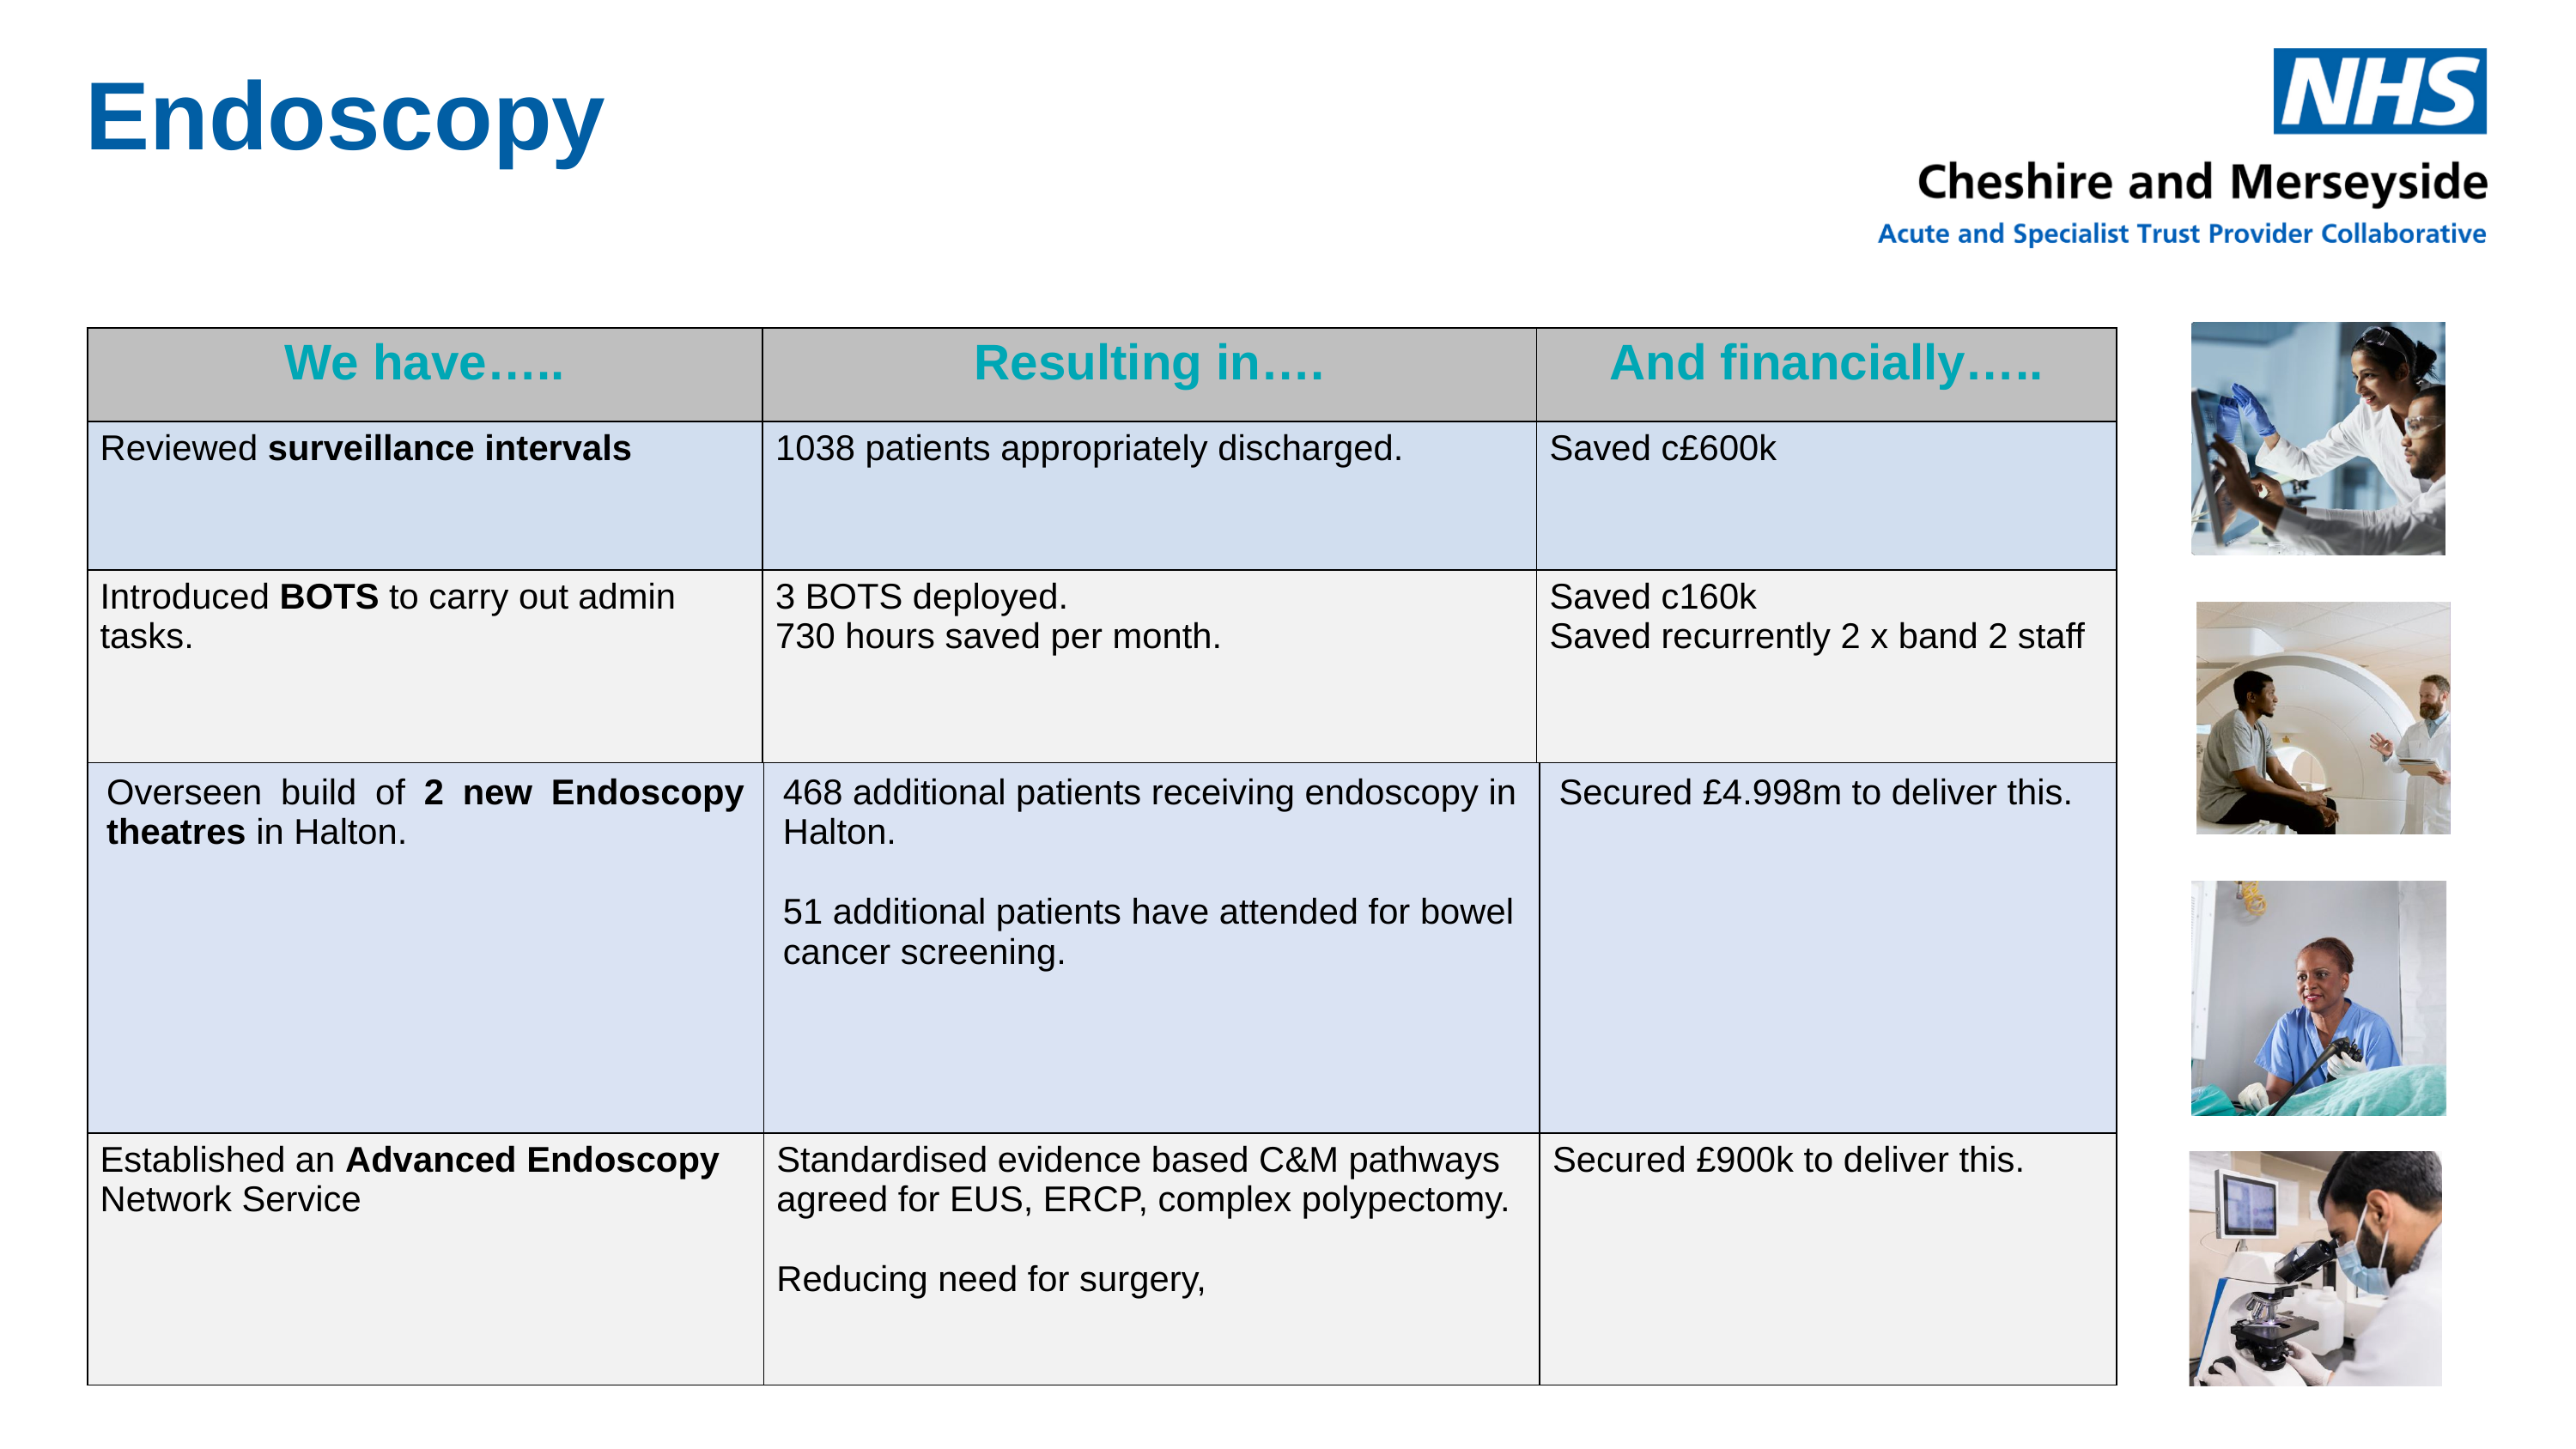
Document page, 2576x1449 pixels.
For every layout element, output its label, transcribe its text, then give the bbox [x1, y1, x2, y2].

table_cell Saved c£600k [1537, 422, 2116, 569]
title Endoscopy [72, 60, 2295, 341]
picture [2196, 602, 2451, 834]
table_cell Saved c160k Saved recurrently 2 x band 2 staff [1537, 571, 2116, 762]
table_header 468 additional patients receiving endoscopy in Halton. 51 additional patients have attended for bowel cancer screening. [764, 763, 1539, 1132]
table_cell Secured £900k to deliver this. [1540, 1134, 2116, 1385]
table_cell 1038 patients appropriately discharged. [763, 422, 1536, 569]
table_cell Standardised evidence based C&M pathways agreed for EUS, ERCP, complex polypectomy. Reducing need for surgery, [764, 1134, 1539, 1385]
table_header We have….. [88, 329, 762, 421]
table_cell 3 BOTS deployed. 730 hours saved per month. [763, 571, 1536, 762]
table_cell Reviewed surveillance intervals [88, 422, 762, 569]
table_cell Introduced BOTS to carry out admin tasks. [88, 571, 762, 762]
picture [2189, 1151, 2442, 1386]
table_cell Established an Advanced Endoscopy Network Service [88, 1134, 763, 1385]
picture [1709, 48, 2488, 308]
table_header And financially….. [1537, 329, 2116, 421]
table_header Secured £4.998m to deliver this. [1540, 763, 2116, 1132]
table_header Resulting in…. [763, 329, 1536, 421]
table_header Overseen build of 2 new Endoscopy theatres in Halton. [88, 763, 763, 1132]
picture [2191, 881, 2447, 1116]
picture [2191, 321, 2445, 555]
